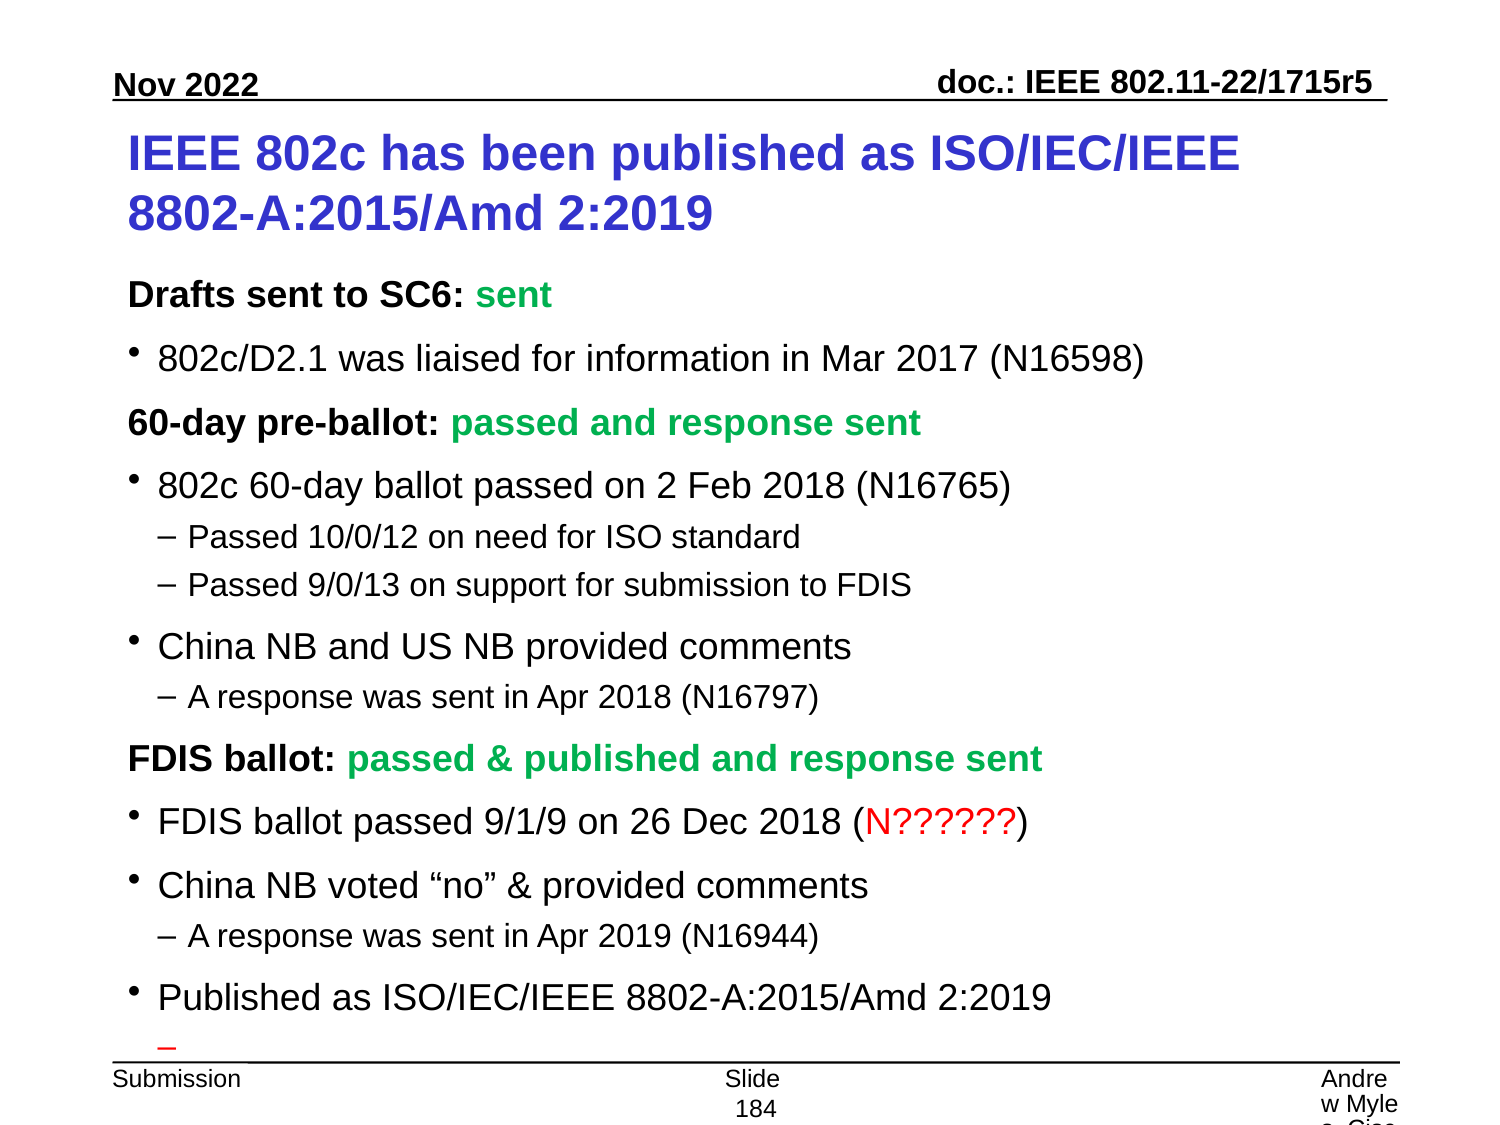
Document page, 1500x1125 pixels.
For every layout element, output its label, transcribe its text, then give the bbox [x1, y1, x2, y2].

list Drafts sent to SC6: sent 802c/D2.1 was liaised for information in Mar 2017 (N16598) 60-day pre-ballot: passed and response sent 802c 60-day ballot passed on 2 Feb 2018 (N16765) Passed 10/0/12 on need for ISO standard Passed 9/0/13 on support for submission to FDIS China NB and US NB provided comments A response was sent in Apr 2018 (N16797) FDIS ballot: passed & published and response sent FDIS ballot passed 9/1/9 on 26 Dec 2018 (N??????) China NB voted “no” & provided comments A response was sent in Apr 2019 (N16944) Published as ISO/IEC/IEEE 8802-A:2015/Amd 2:2019 [112, 262, 1388, 938]
footer Andrew Myles, Cisco [1320, 1061, 1402, 1093]
title IEEE 802c has been published as ISO/IEC/IEEE 8802-A:2015/Amd 2:2019 [112, 112, 1388, 262]
slide_number Slide 184 [709, 1061, 803, 1093]
